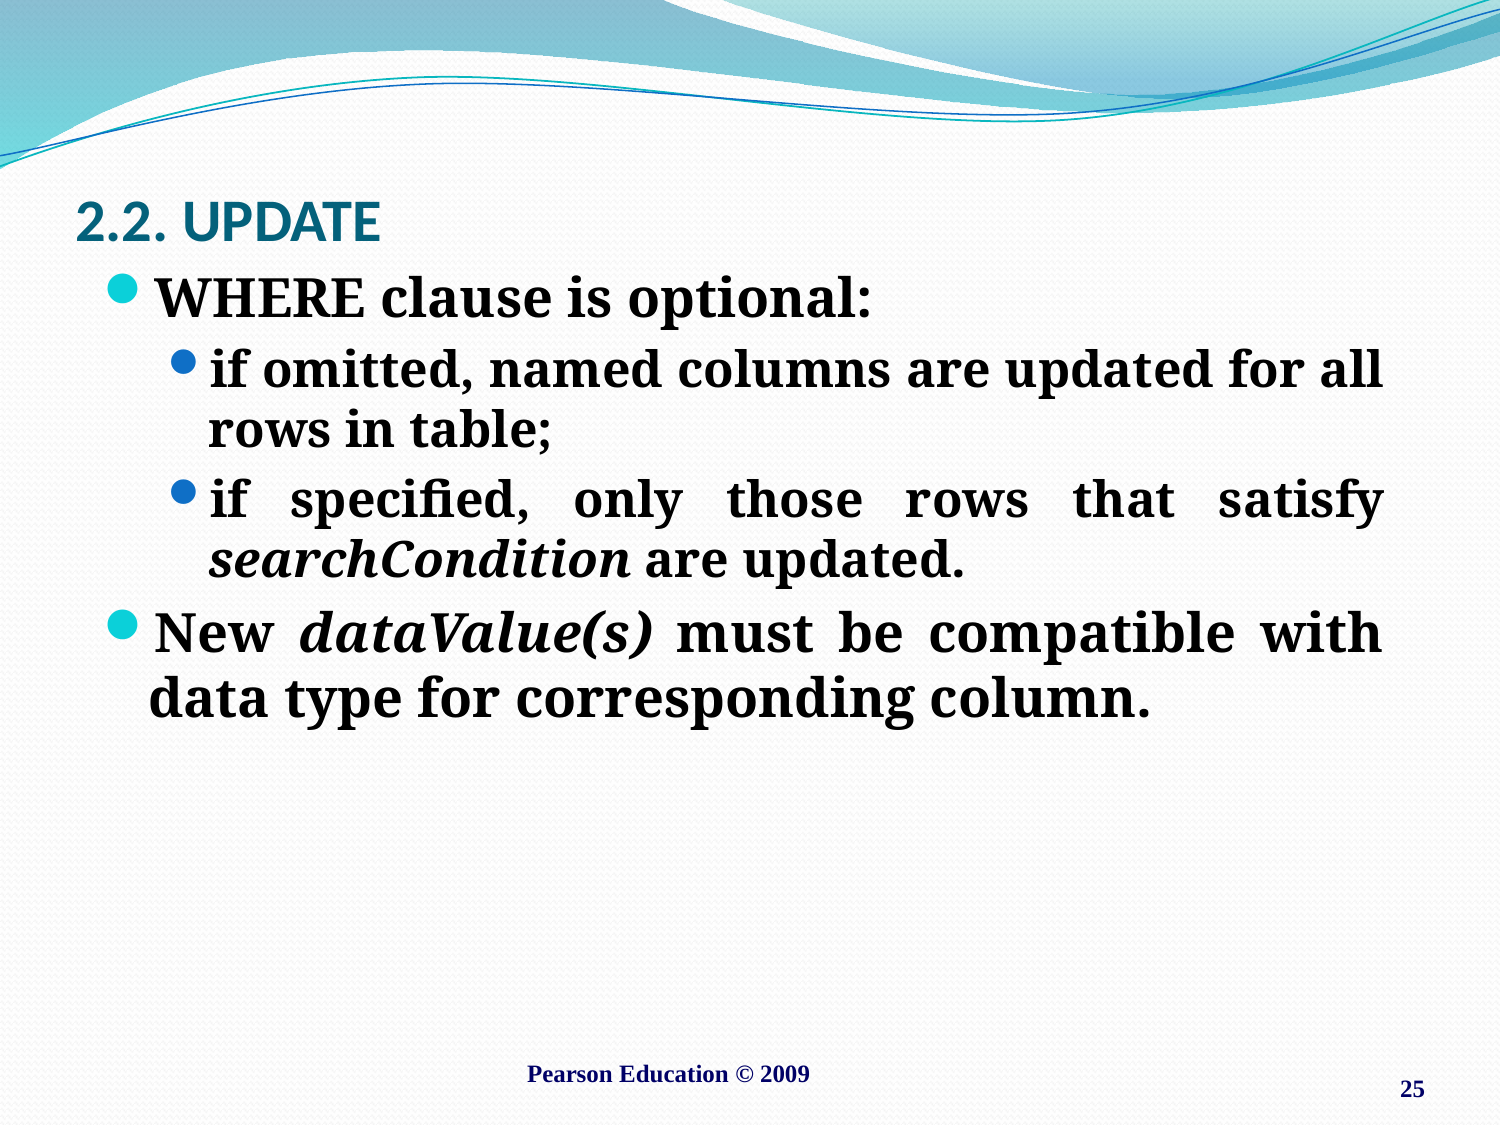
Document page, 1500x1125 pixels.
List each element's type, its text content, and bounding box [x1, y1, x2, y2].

text_box Pearson Education © 2009 [512, 1050, 1038, 1095]
title 2.2. UPDATE [75, 66, 1425, 254]
slide_number 25 [1299, 1042, 1425, 1103]
list WHERE clause is optional: if omitted, named columns are updated for all rows in table; if specified, only those rows that satisfy searchCondition are updated. New dataValue(s) must be compatible with data type for corresponding column. [88, 255, 1400, 931]
